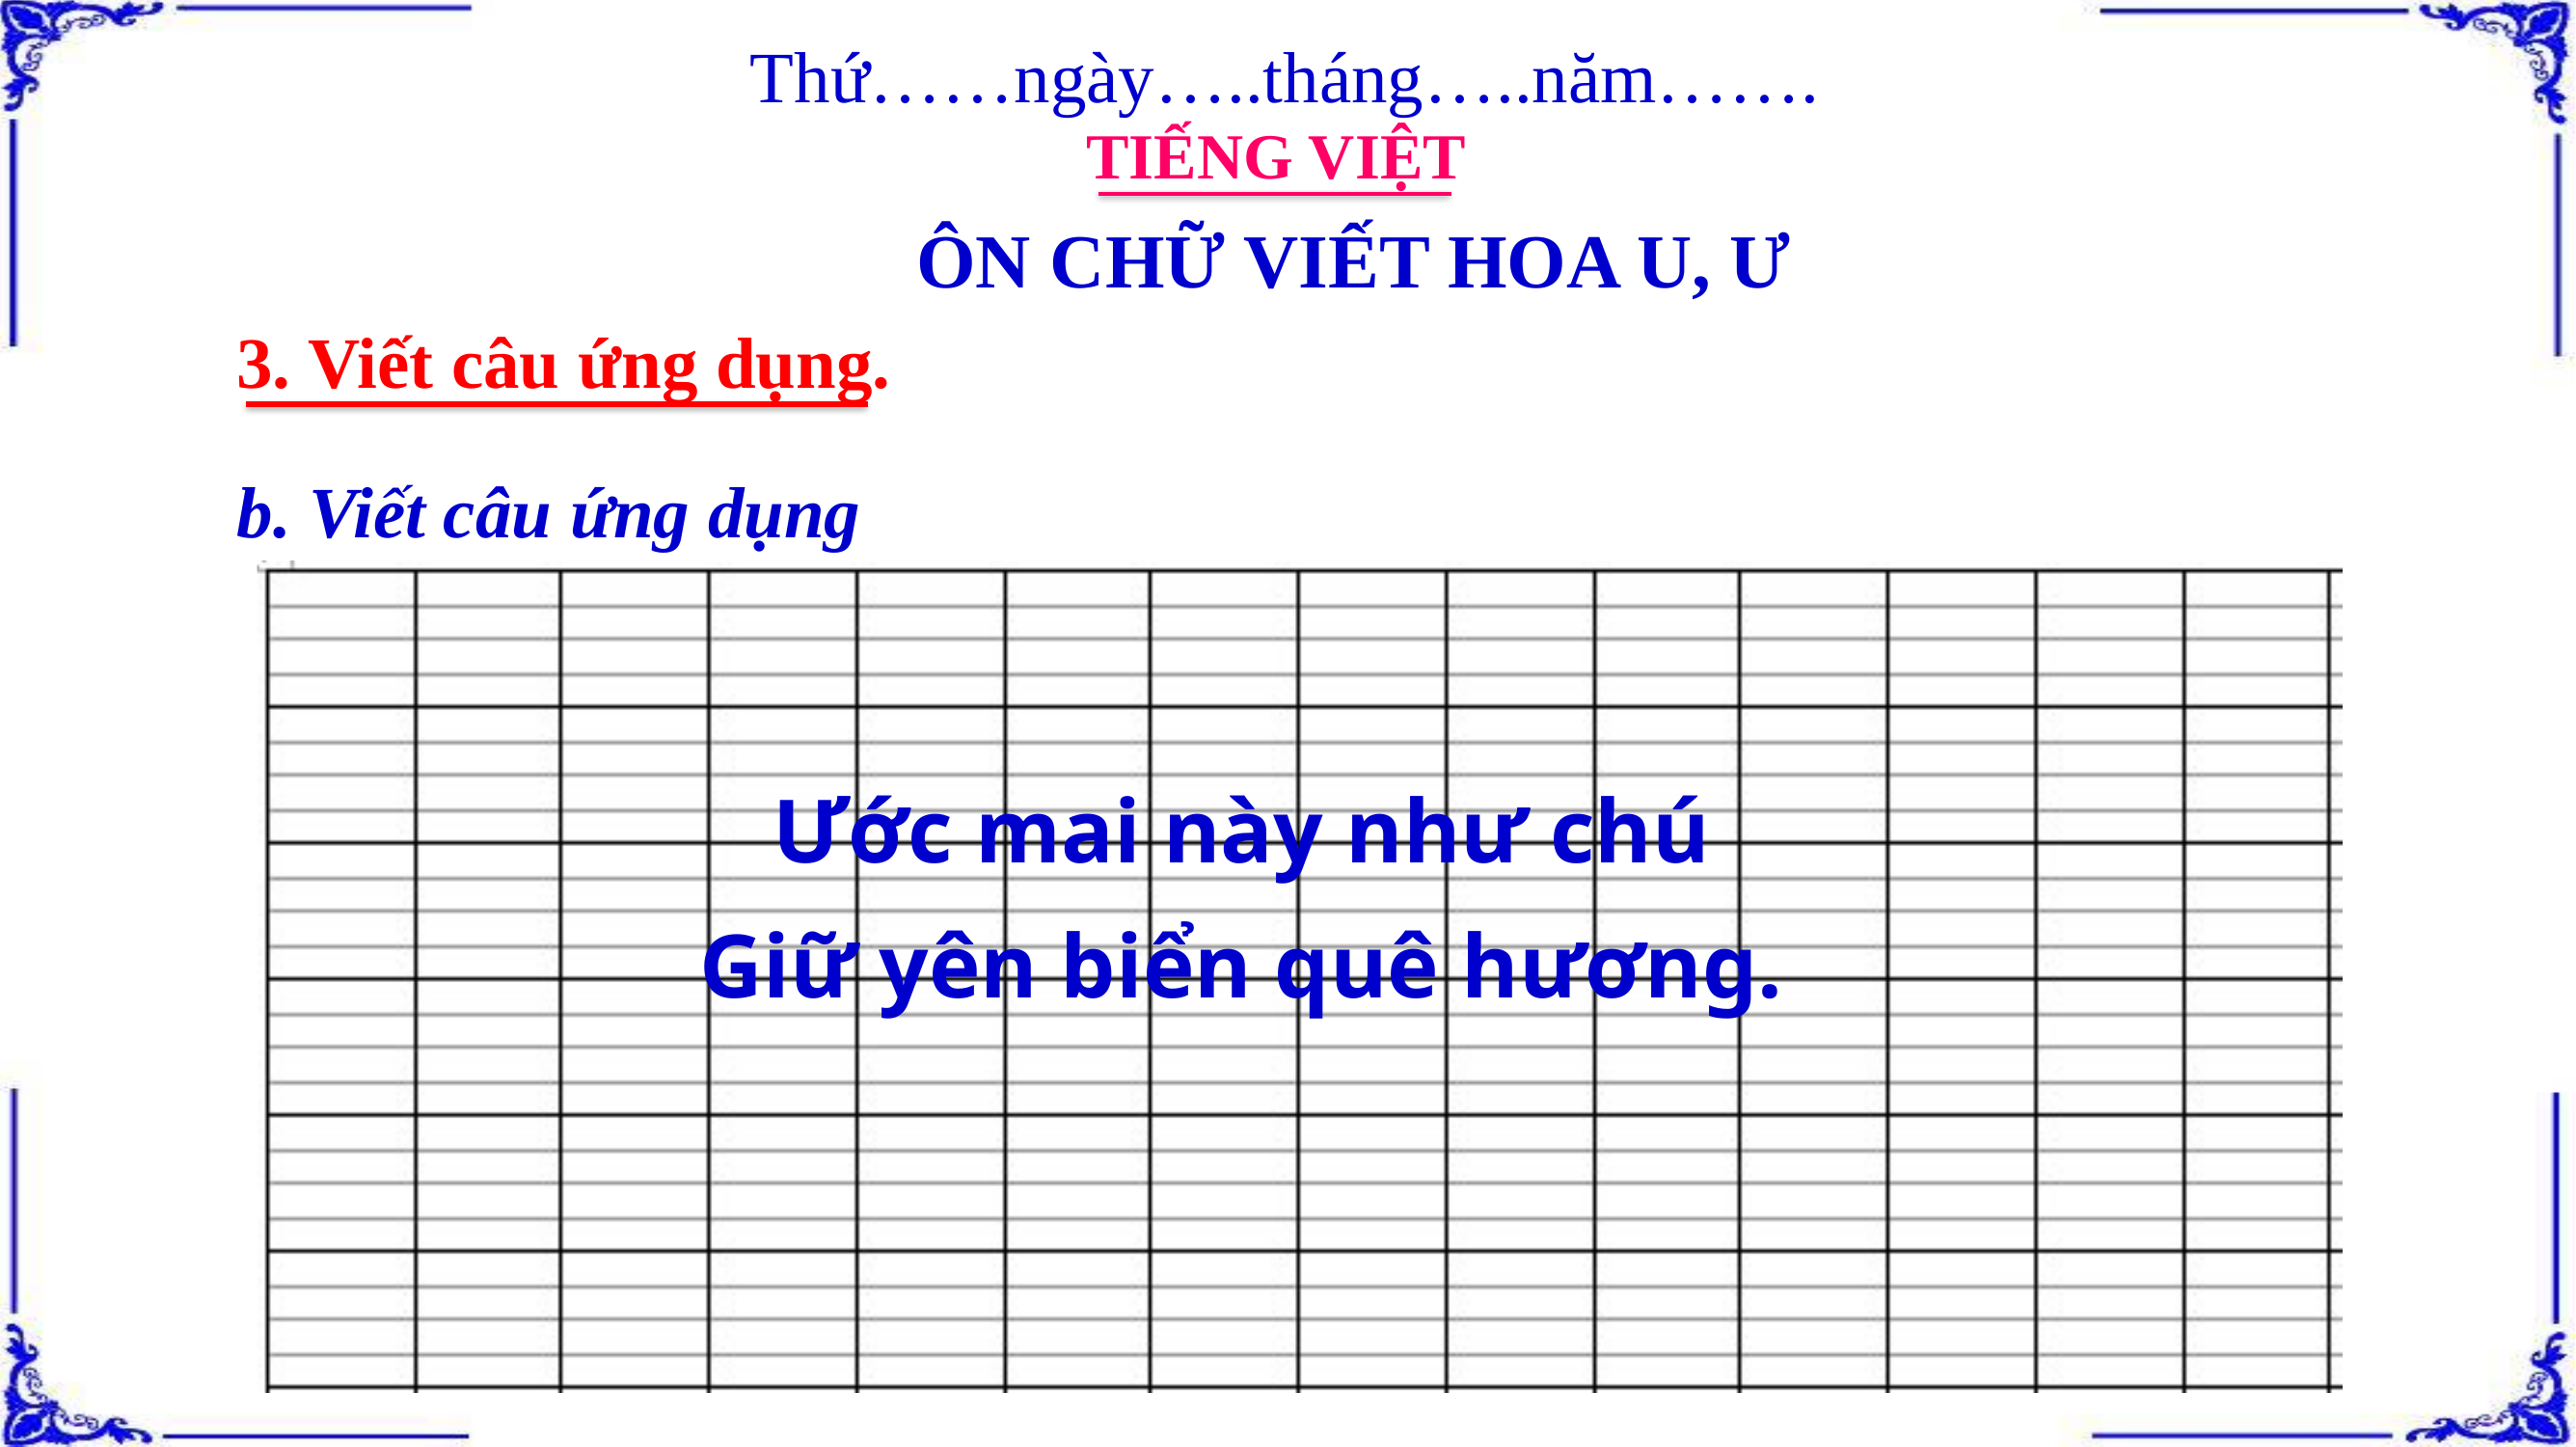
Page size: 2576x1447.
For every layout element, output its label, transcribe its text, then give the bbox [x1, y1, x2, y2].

text_box ÔN CHỮ VIẾT HOA U, Ư [829, 200, 1879, 315]
text_box b. Viết câu ứng dụng [222, 457, 1191, 560]
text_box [730, 23, 1841, 201]
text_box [222, 309, 1296, 412]
picture [0, 0, 2576, 1447]
